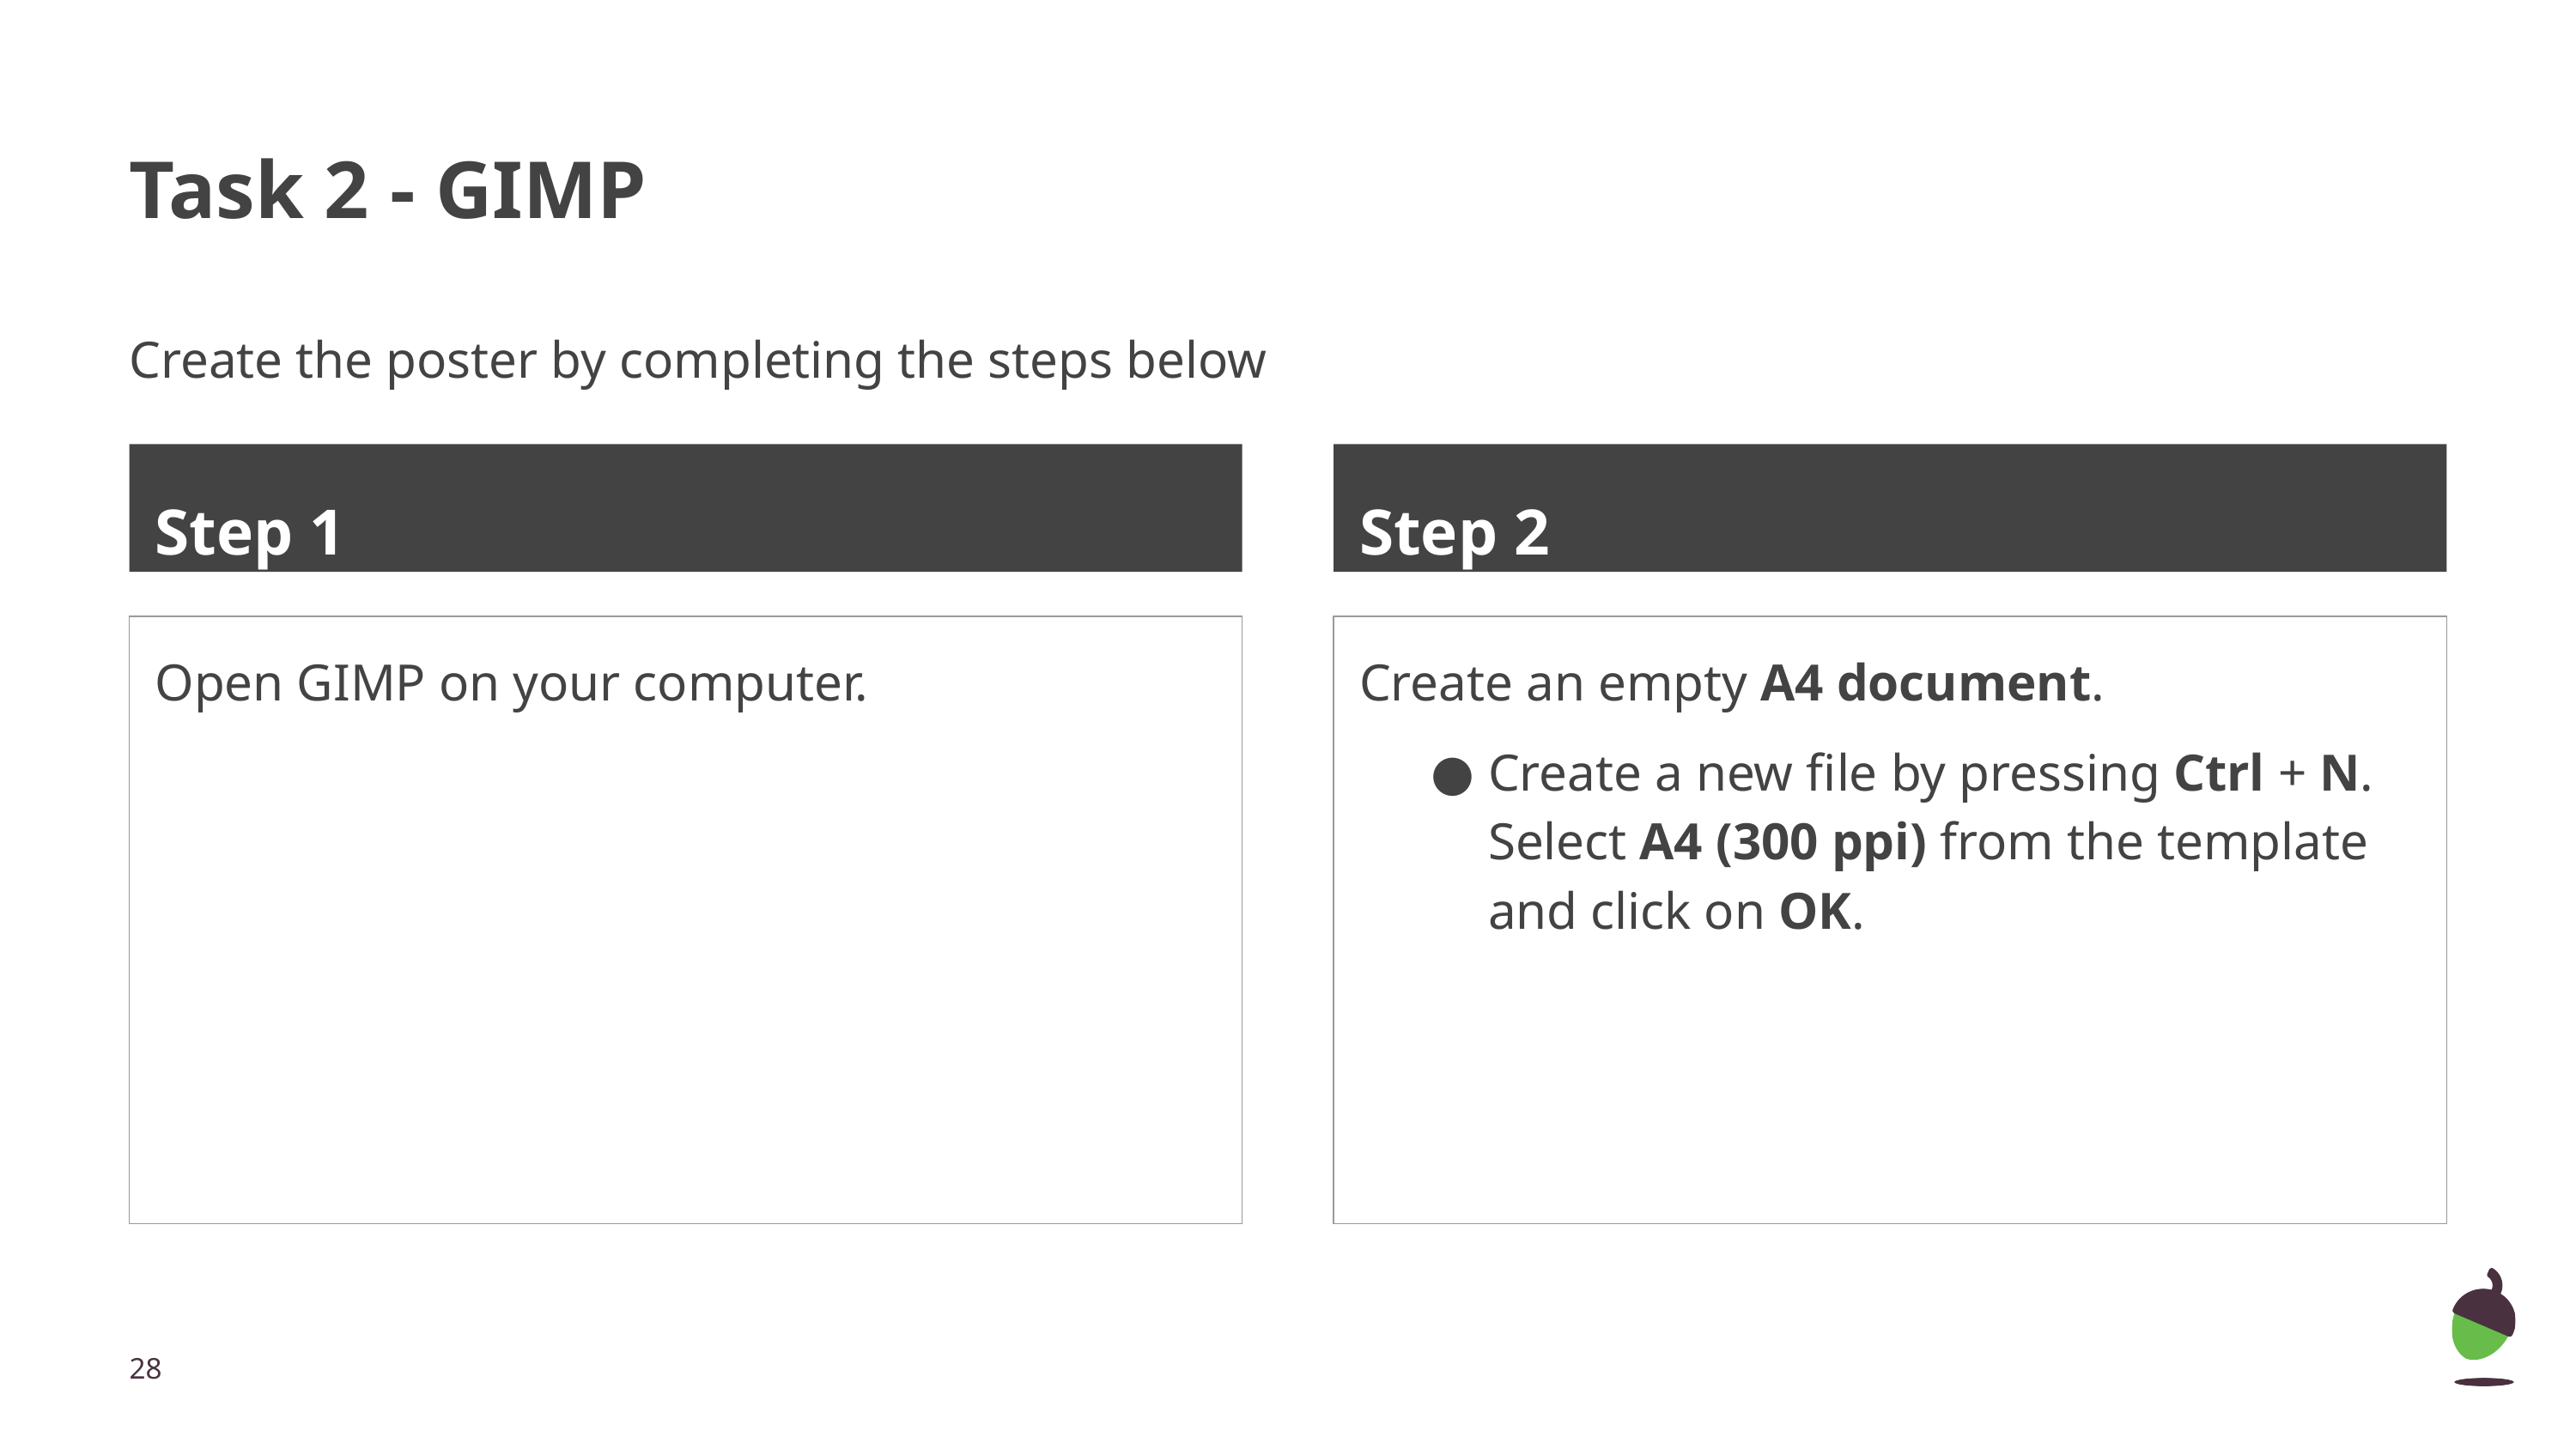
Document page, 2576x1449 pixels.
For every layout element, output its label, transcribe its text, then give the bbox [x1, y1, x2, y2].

title Task 2 - GIMP [129, 124, 1242, 355]
slide_number ‹#› [129, 1349, 332, 1401]
text_box Create an empty A4 document. Create a new file by pressing Ctrl + N. Select A4 (300 ppi) from the template and click on OK. [1334, 615, 2447, 1224]
text_box Step 2 [1334, 444, 2447, 573]
picture [2451, 1268, 2516, 1386]
list Create the poster by completing the steps below [129, 309, 2447, 400]
text_box Step 1 [129, 444, 1242, 573]
text_box Open GIMP on your computer. [129, 615, 1242, 1224]
